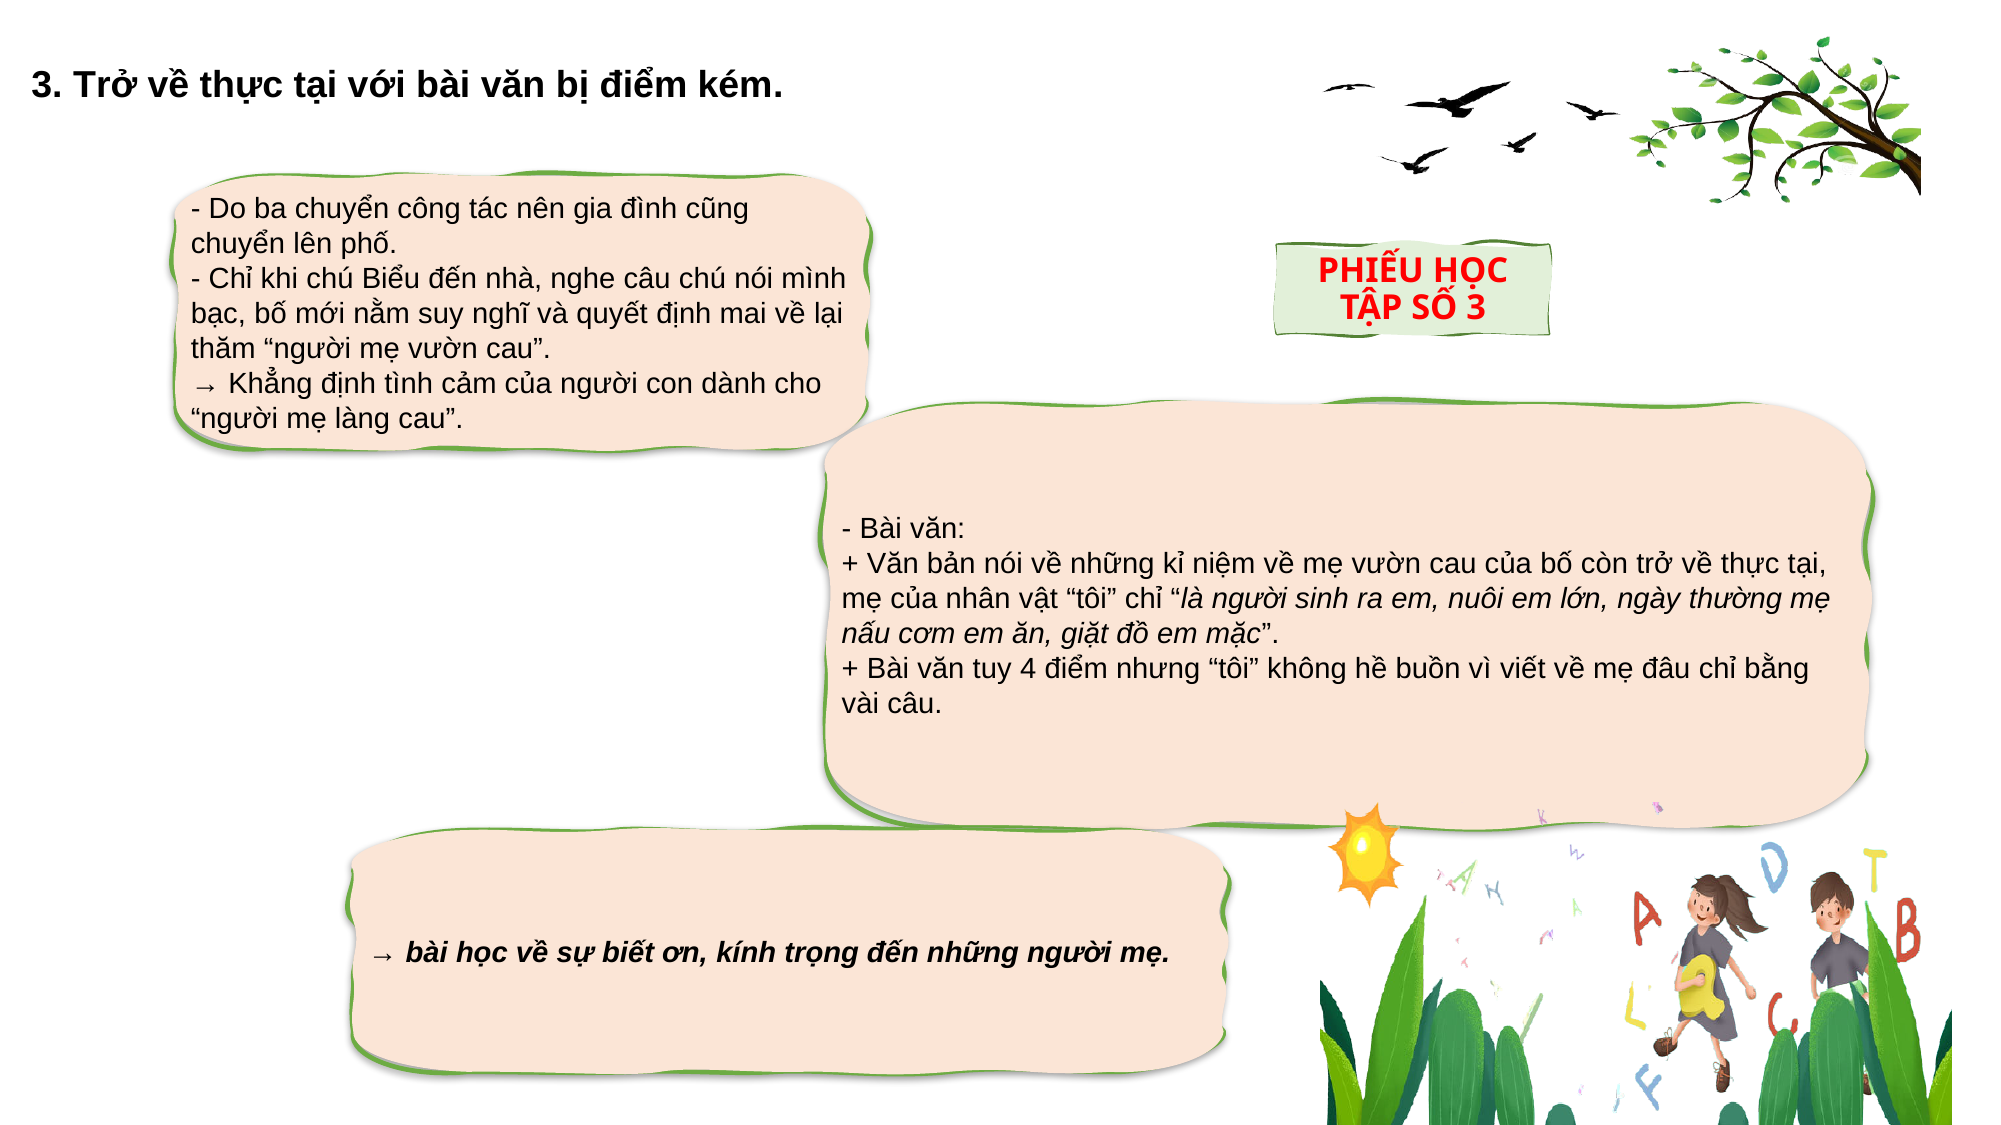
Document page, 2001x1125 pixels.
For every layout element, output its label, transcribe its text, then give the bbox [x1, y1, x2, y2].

picture [1297, 21, 1922, 311]
text_box - Bài văn: + Văn bản nói về những kỉ niệm về mẹ vườn cau của bố còn trở về thực tại, mẹ của nhân vật “tôi” chỉ “là người sinh ra em, nuôi em lớn, ngày thường mẹ nấu cơm em ăn, giặt đồ em mặc”. + Bài văn tuy 4 điểm nhưng “tôi” không hề buồn vì viết về mẹ đâu chỉ bằng vài câu. [819, 398, 1874, 830]
text_box 3. Trở về thực tại với bài văn bị điểm kém. [16, 52, 1292, 158]
text_box → bài học về sự biết ơn, kính trọng đến những người mẹ. [346, 826, 1231, 1075]
text_box - Do ba chuyển công tác nên gia đình cũng chuyển lên phố. - Chỉ khi chú Biểu đến nhà, nghe câu chú nói mình bạc, bố mới nằm suy nghĩ và quyết định mai về lại thăm “người mẹ vườn cau”. → Khẳng định tình cảm của người con dành cho “người mẹ làng cau”. [170, 171, 872, 452]
text_box PHIẾU HỌC TẬP SỐ 3 [1273, 243, 1549, 337]
picture [1320, 802, 1953, 1125]
